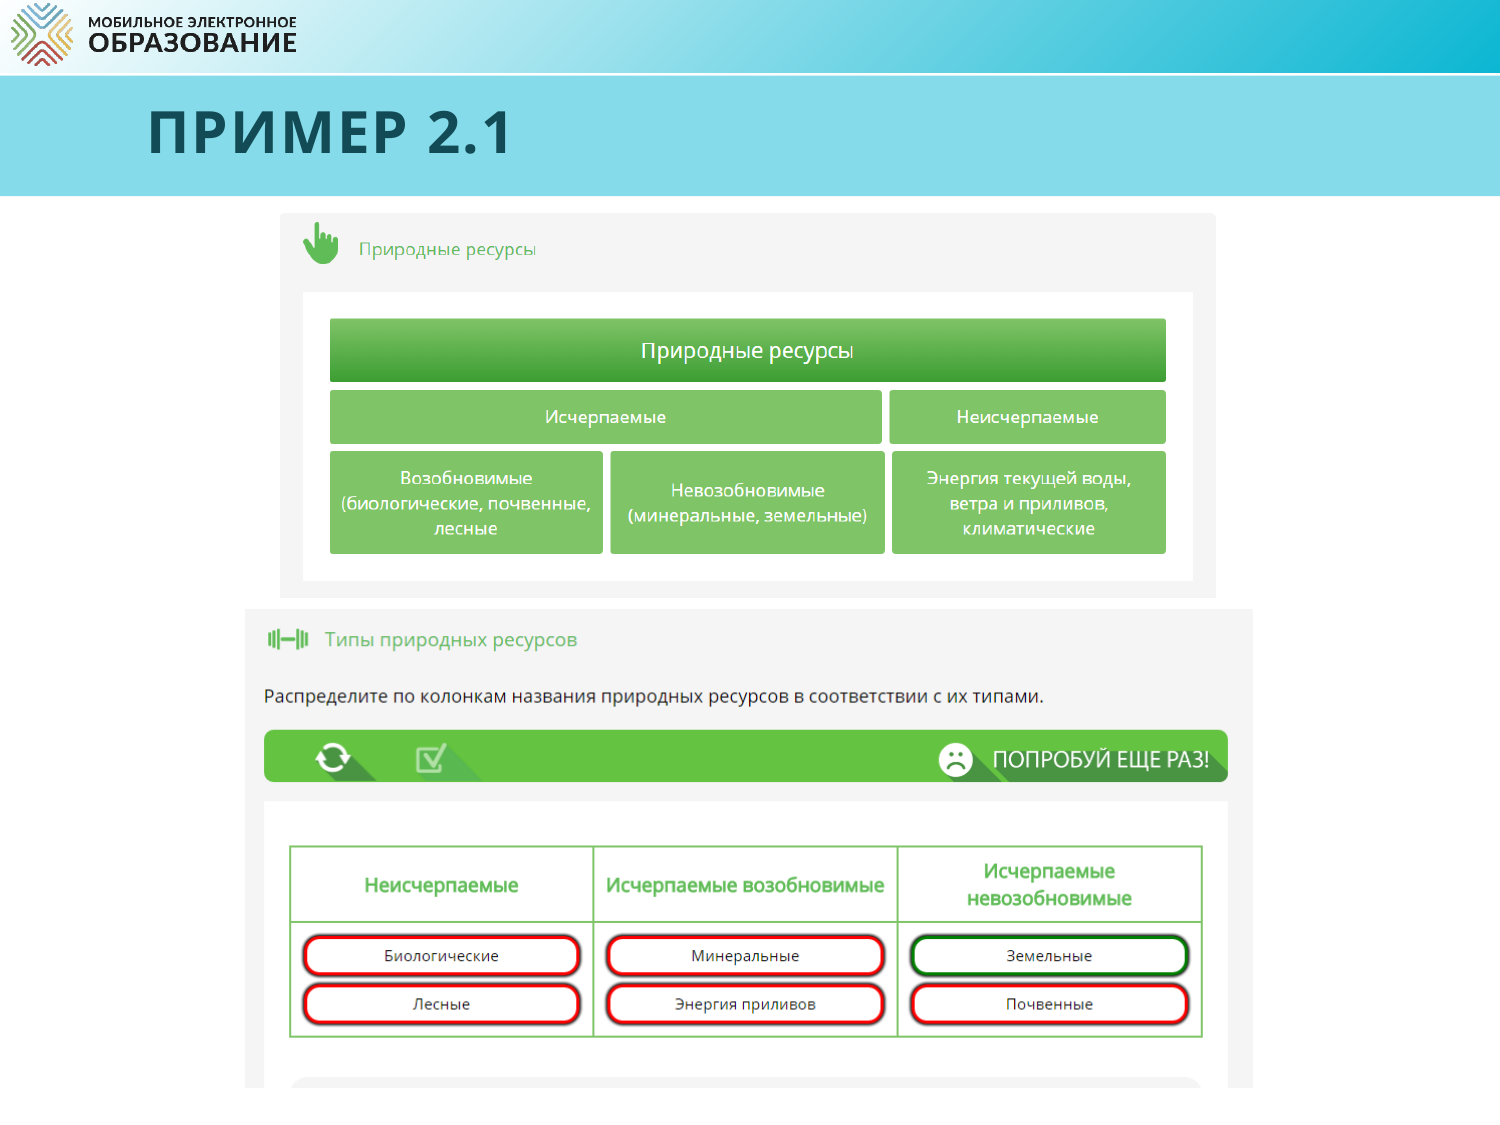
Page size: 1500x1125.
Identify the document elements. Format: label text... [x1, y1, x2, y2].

picture [280, 203, 1220, 599]
picture [244, 609, 1256, 1088]
title Пример 2.1 [126, 78, 1322, 197]
picture [11, 3, 296, 66]
